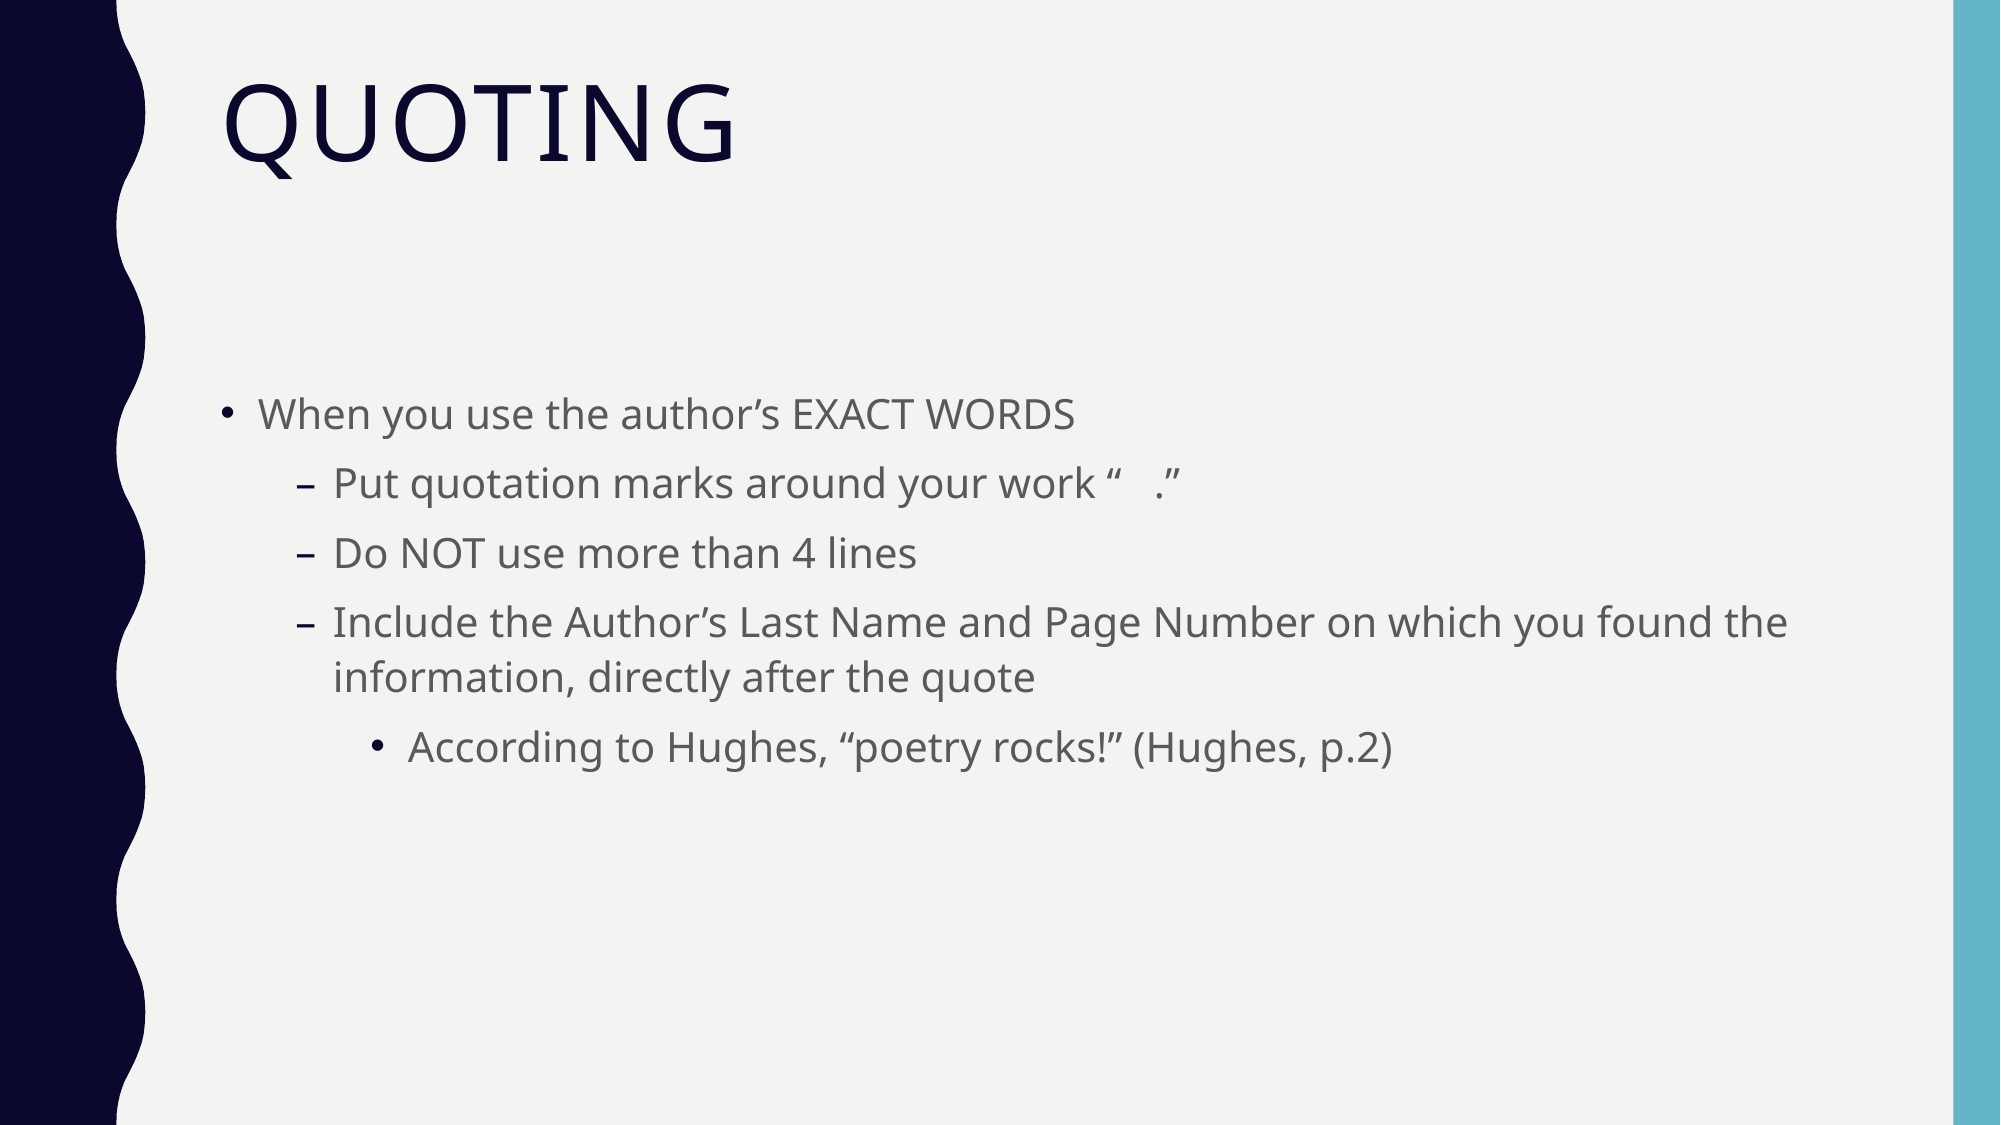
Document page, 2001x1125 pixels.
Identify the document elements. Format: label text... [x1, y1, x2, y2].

list When you use the author’s EXACT WORDS Put quotation marks around your work “ .” Do NOT use more than 4 lines Include the Author’s Last Name and Page Number on which you found the information, directly after the quote According to Hughes, “poetry rocks!” (Hughes, p.2) [205, 375, 1875, 965]
title Quoting [205, 62, 1875, 308]
